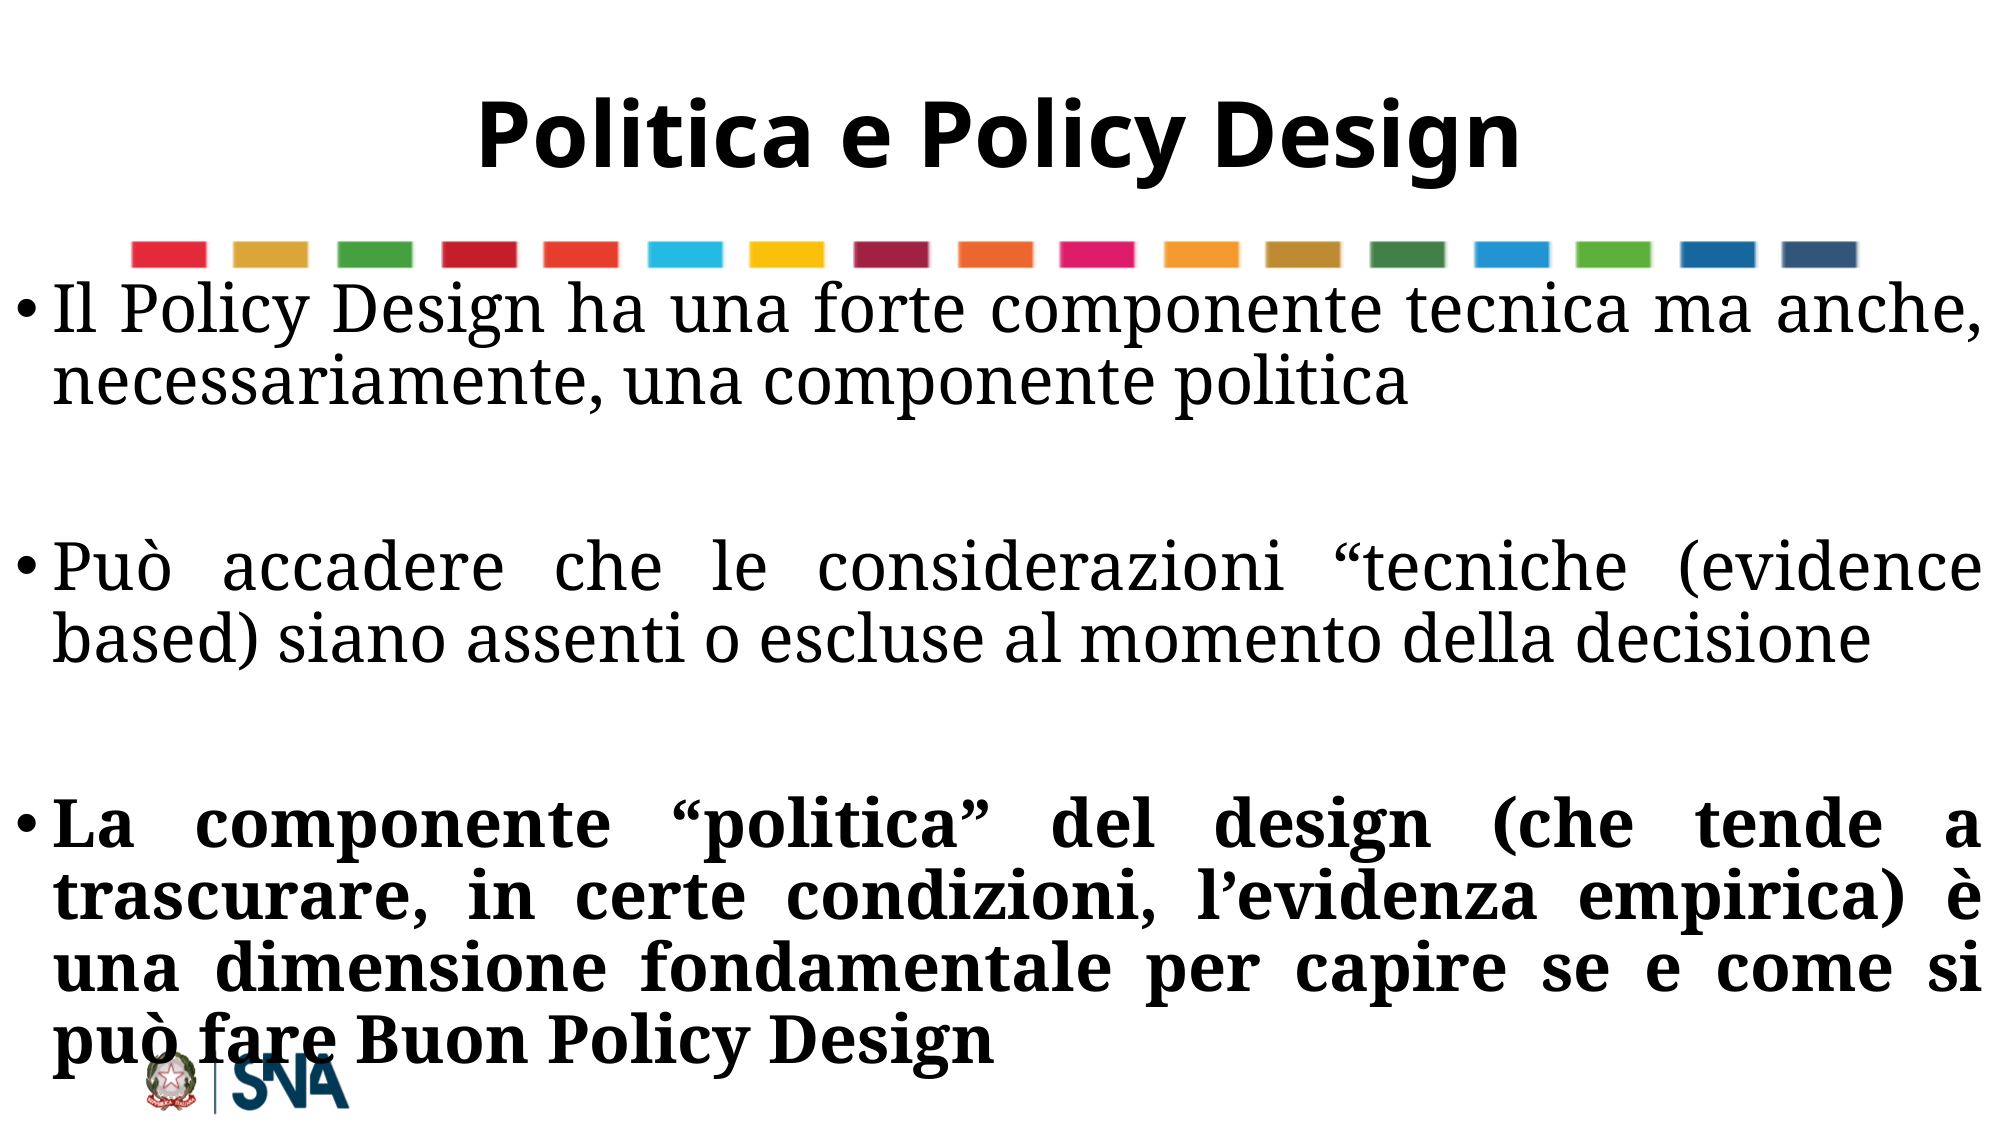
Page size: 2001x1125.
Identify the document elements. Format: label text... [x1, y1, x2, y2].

title Politica e Policy Design [137, 49, 1863, 226]
list Il Policy Design ha una forte componente tecnica ma anche, necessariamente, una componente politica Può accadere che le considerazioni “tecniche (evidence based) siano assenti o escluse al momento della decisione La componente “politica” del design (che tende a trascurare, in certe condizioni, l’evidenza empirica) è una dimensione fondamentale per capire se e come si può fare Buon Policy Design [0, 267, 2000, 1013]
picture [137, 1035, 362, 1116]
picture [124, 235, 1863, 267]
